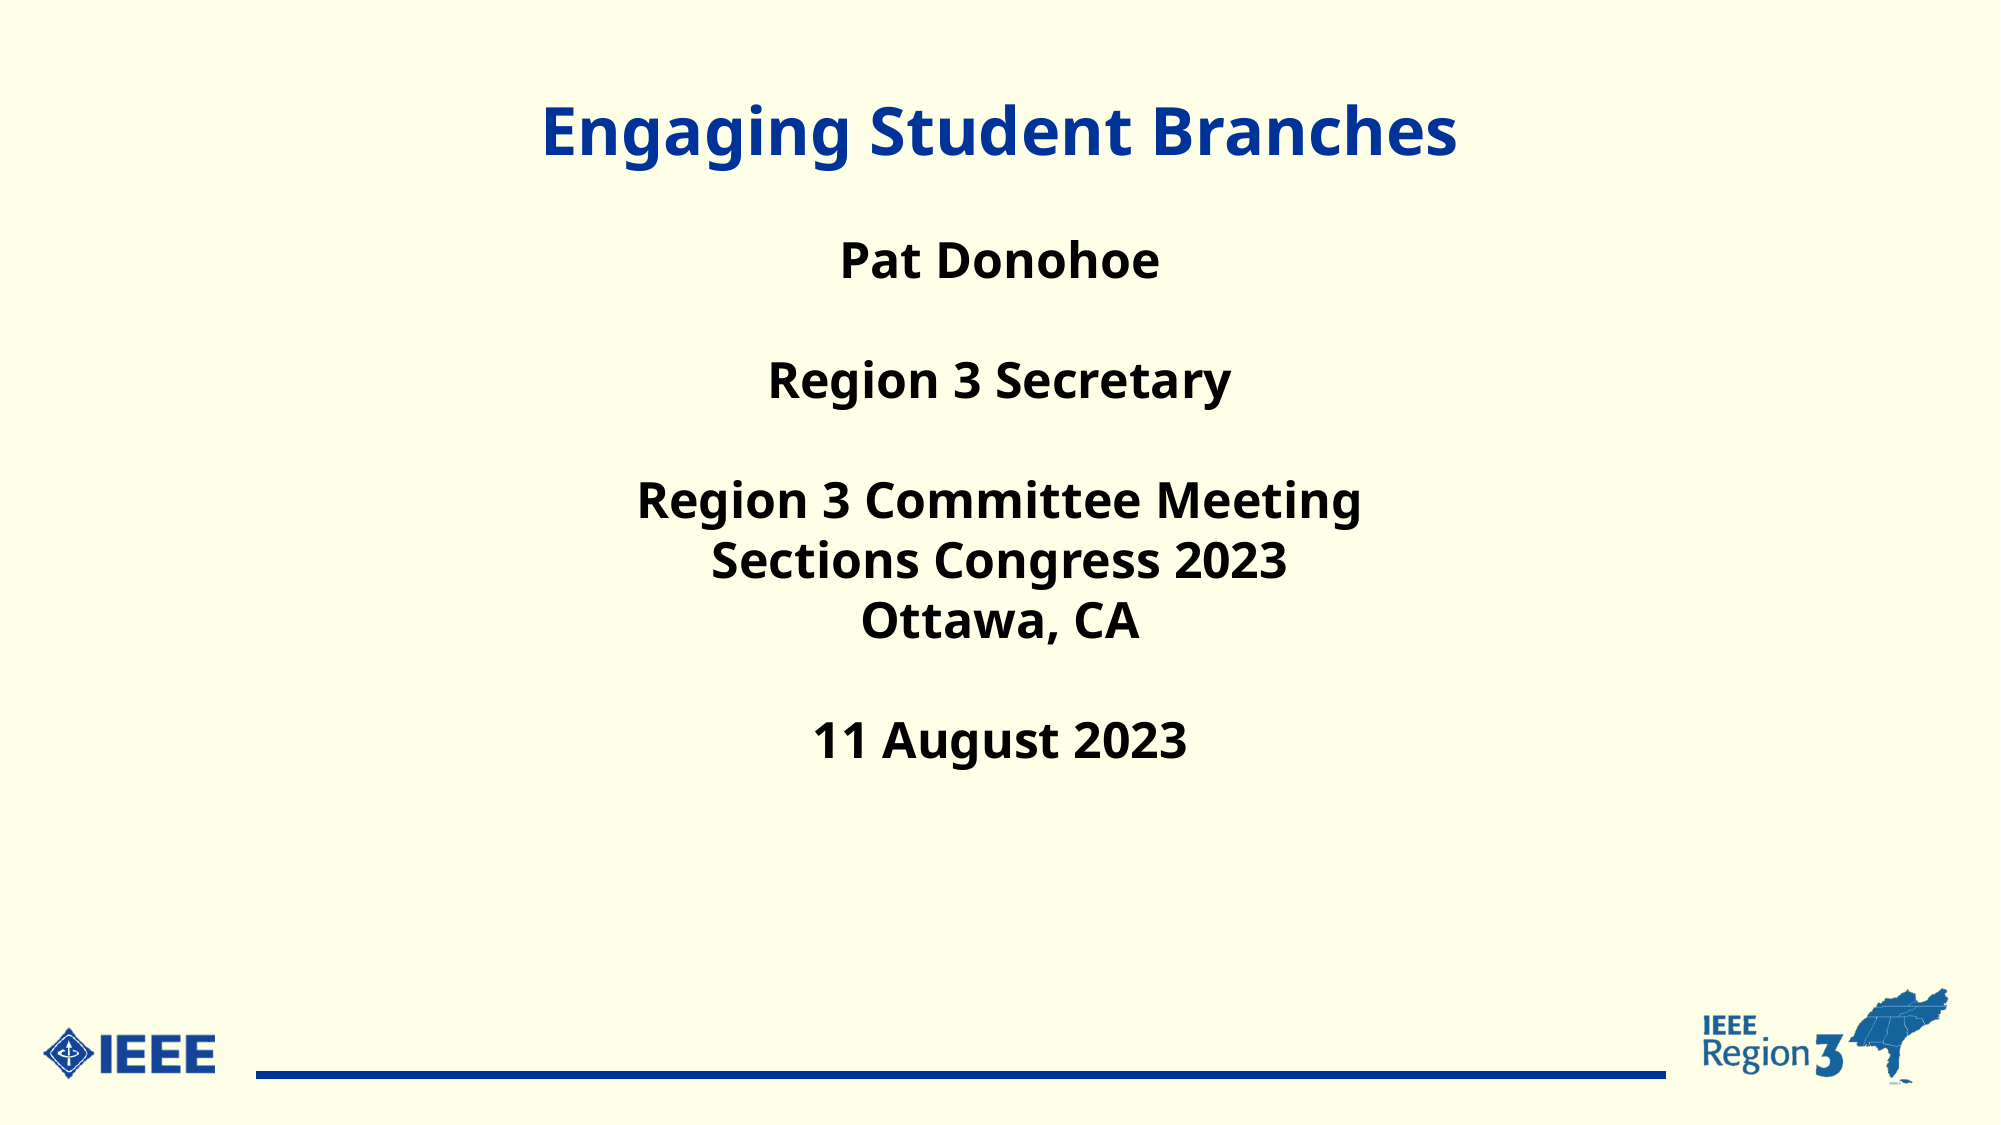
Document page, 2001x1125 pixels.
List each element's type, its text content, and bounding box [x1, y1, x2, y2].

picture [40, 1026, 216, 1080]
picture [1691, 977, 1959, 1099]
text_box Engaging Student Branches Pat Donohoe Region 3 Secretary Region 3 Committee Meeting Sections Congress 2023 Ottawa, CA 11 August 2023 [0, 81, 2000, 269]
